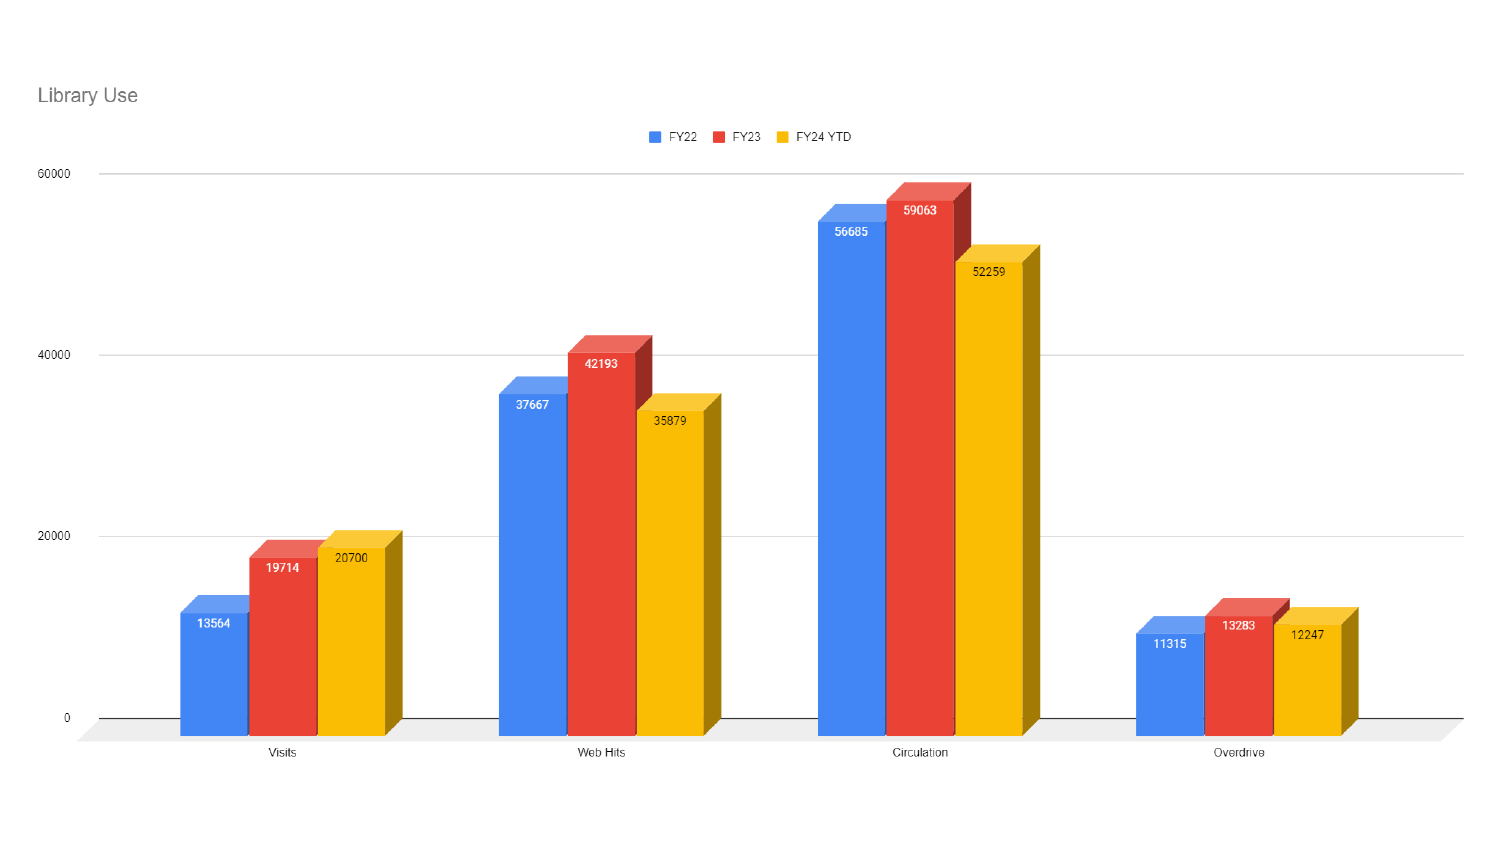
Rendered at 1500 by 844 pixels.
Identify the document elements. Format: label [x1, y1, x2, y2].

picture [0, 49, 1500, 795]
